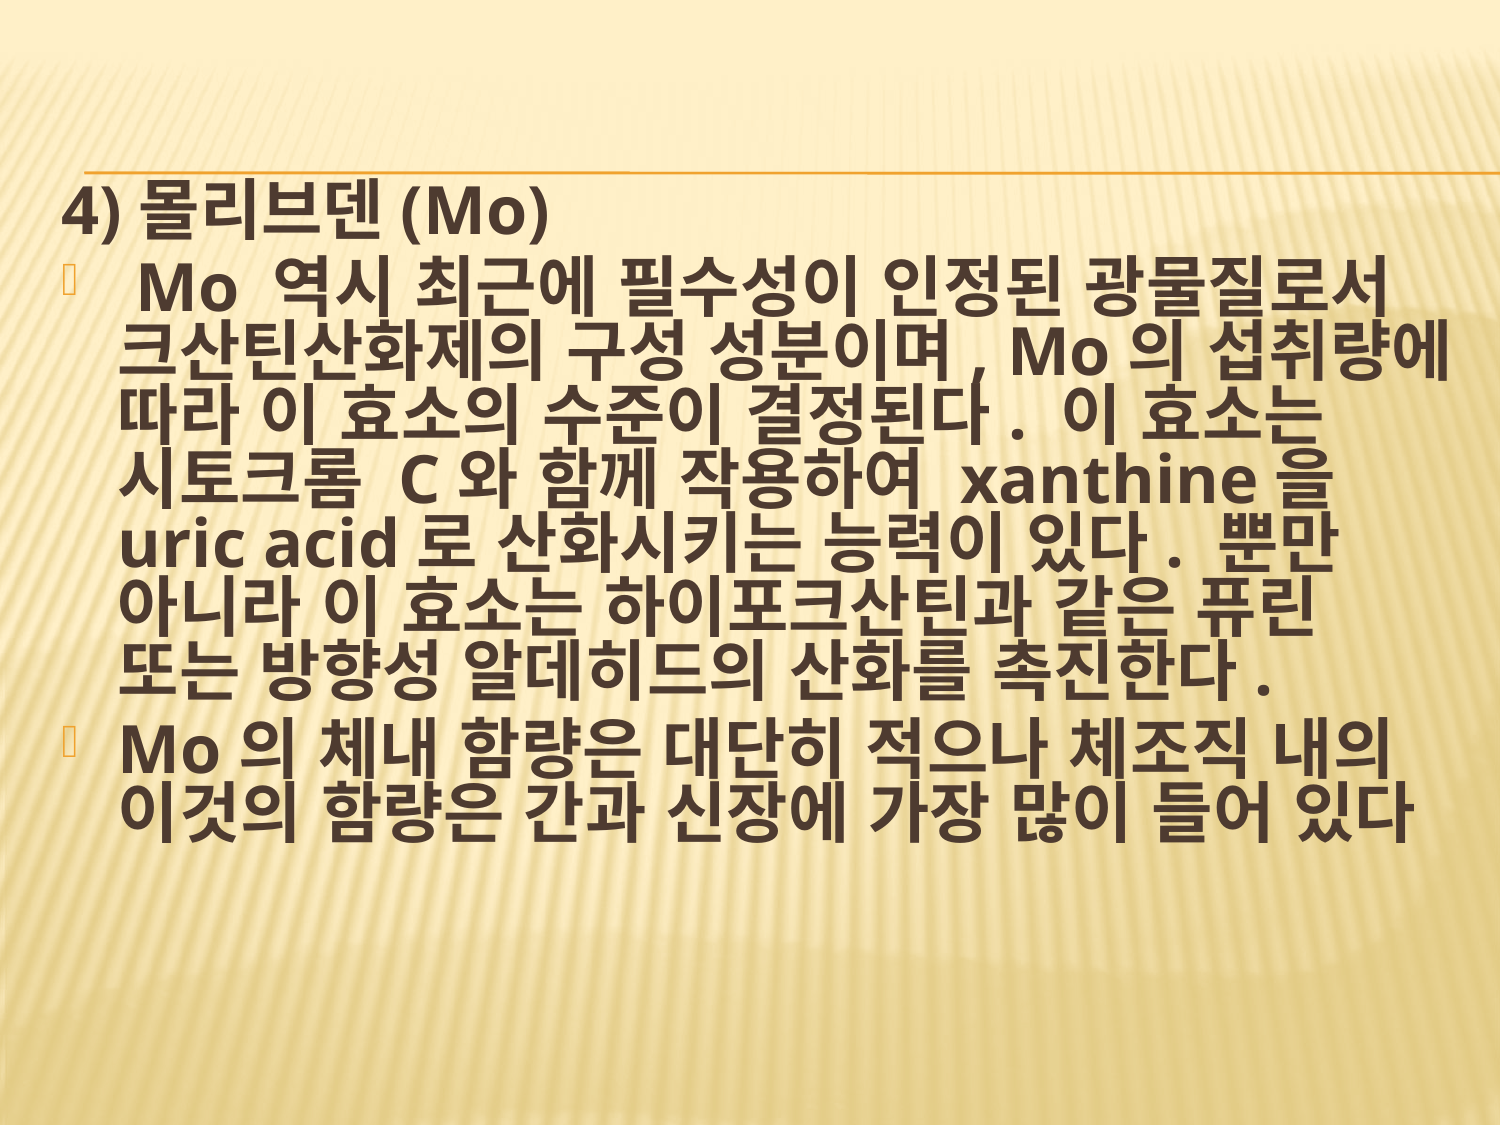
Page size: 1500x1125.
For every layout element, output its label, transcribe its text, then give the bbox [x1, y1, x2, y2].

list 4)몰리브덴(Mo) Mo 역시 최근에 필수성이 인정된 광물질로서 크산틴산화제의 구성 성분이며, Mo의 섭취량에 따라 이 효소의 수준이 결정된다. 이 효소는 시토크롬 C와 함께 작용하여 xanthine을 uric acid로 산화시키는 능력이 있다. 뿐만 아니라 이 효소는 하이포크산틴과 같은 퓨린 또는 방향성 알데히드의 산화를 촉진한다. Mo의 체내 함량은 대단히 적으나 체조직 내의 이것의 함량은 간과 신장에 가장 많이 들어 있다 [46, 175, 1472, 919]
